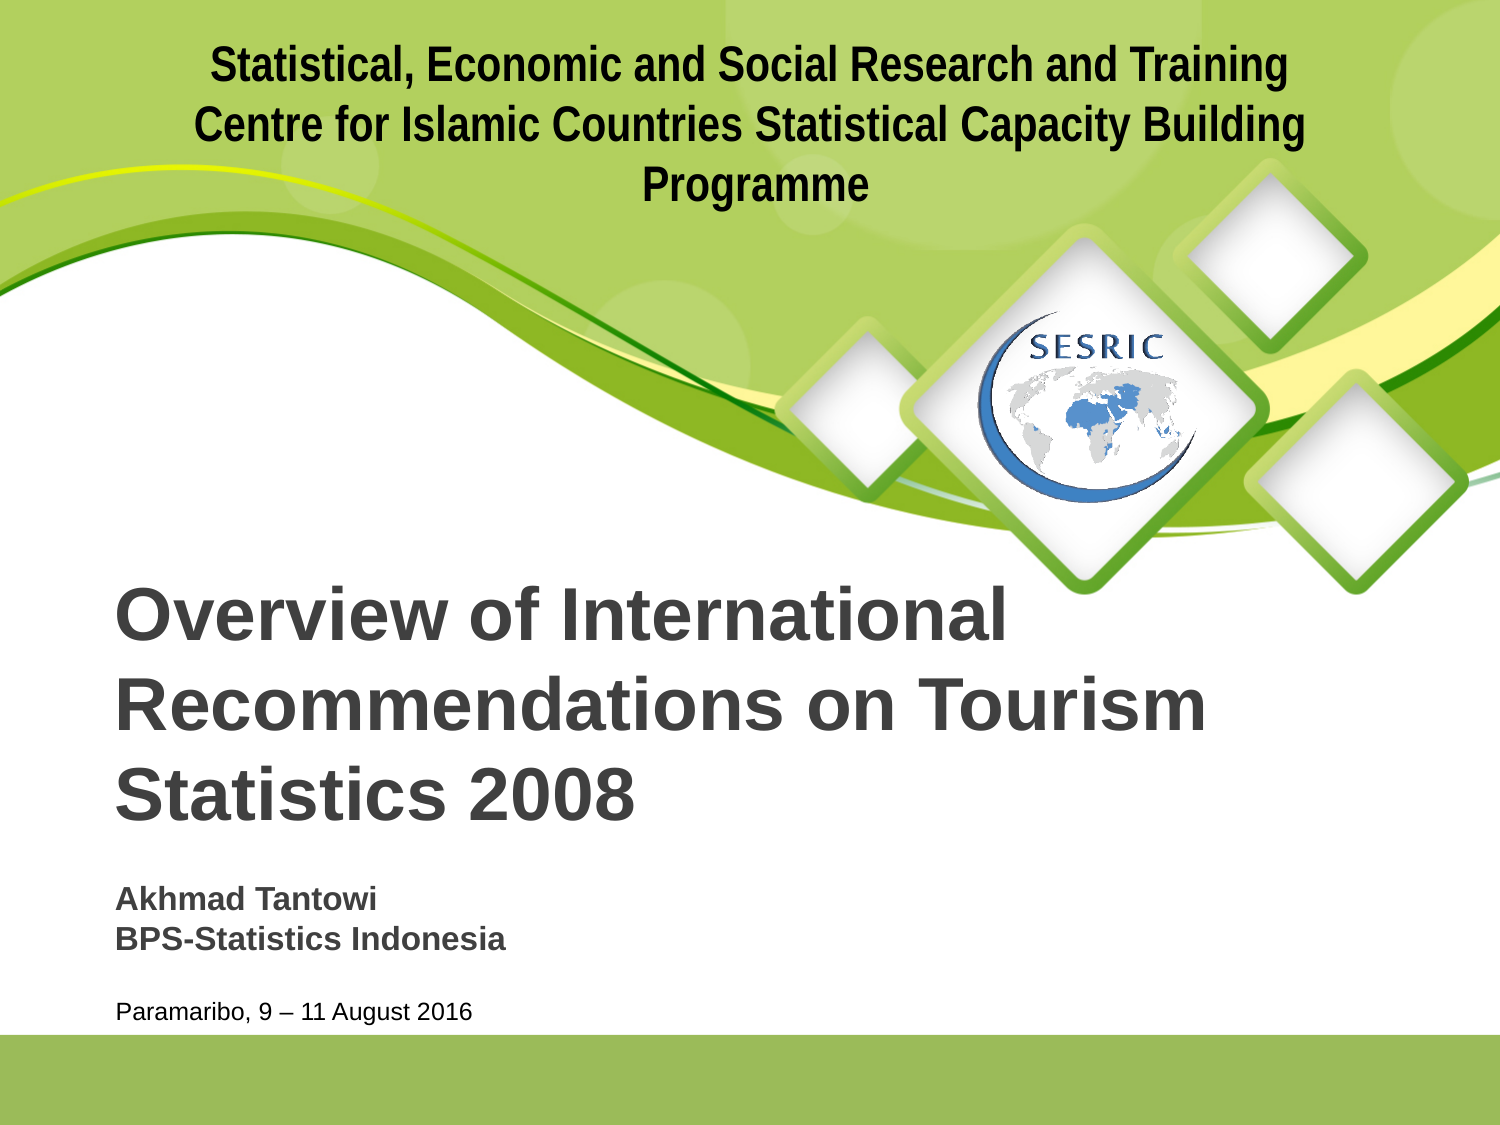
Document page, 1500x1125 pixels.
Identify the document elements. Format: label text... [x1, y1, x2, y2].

text_box Overview of International Recommendations on Tourism Statistics 2008 [100, 558, 1471, 843]
text_box [0, 1033, 1500, 1125]
text_box Akhmad Tantowi BPS-Statistics Indonesia [100, 869, 886, 965]
text_box Statistical, Economic and Social Research and Training Centre for Islamic Countries Statistical Capacity Building Programme [41, 23, 1471, 219]
text_box Paramaribo, 9 – 11 August 2016 [100, 987, 1500, 1033]
picture [0, 0, 1500, 1033]
